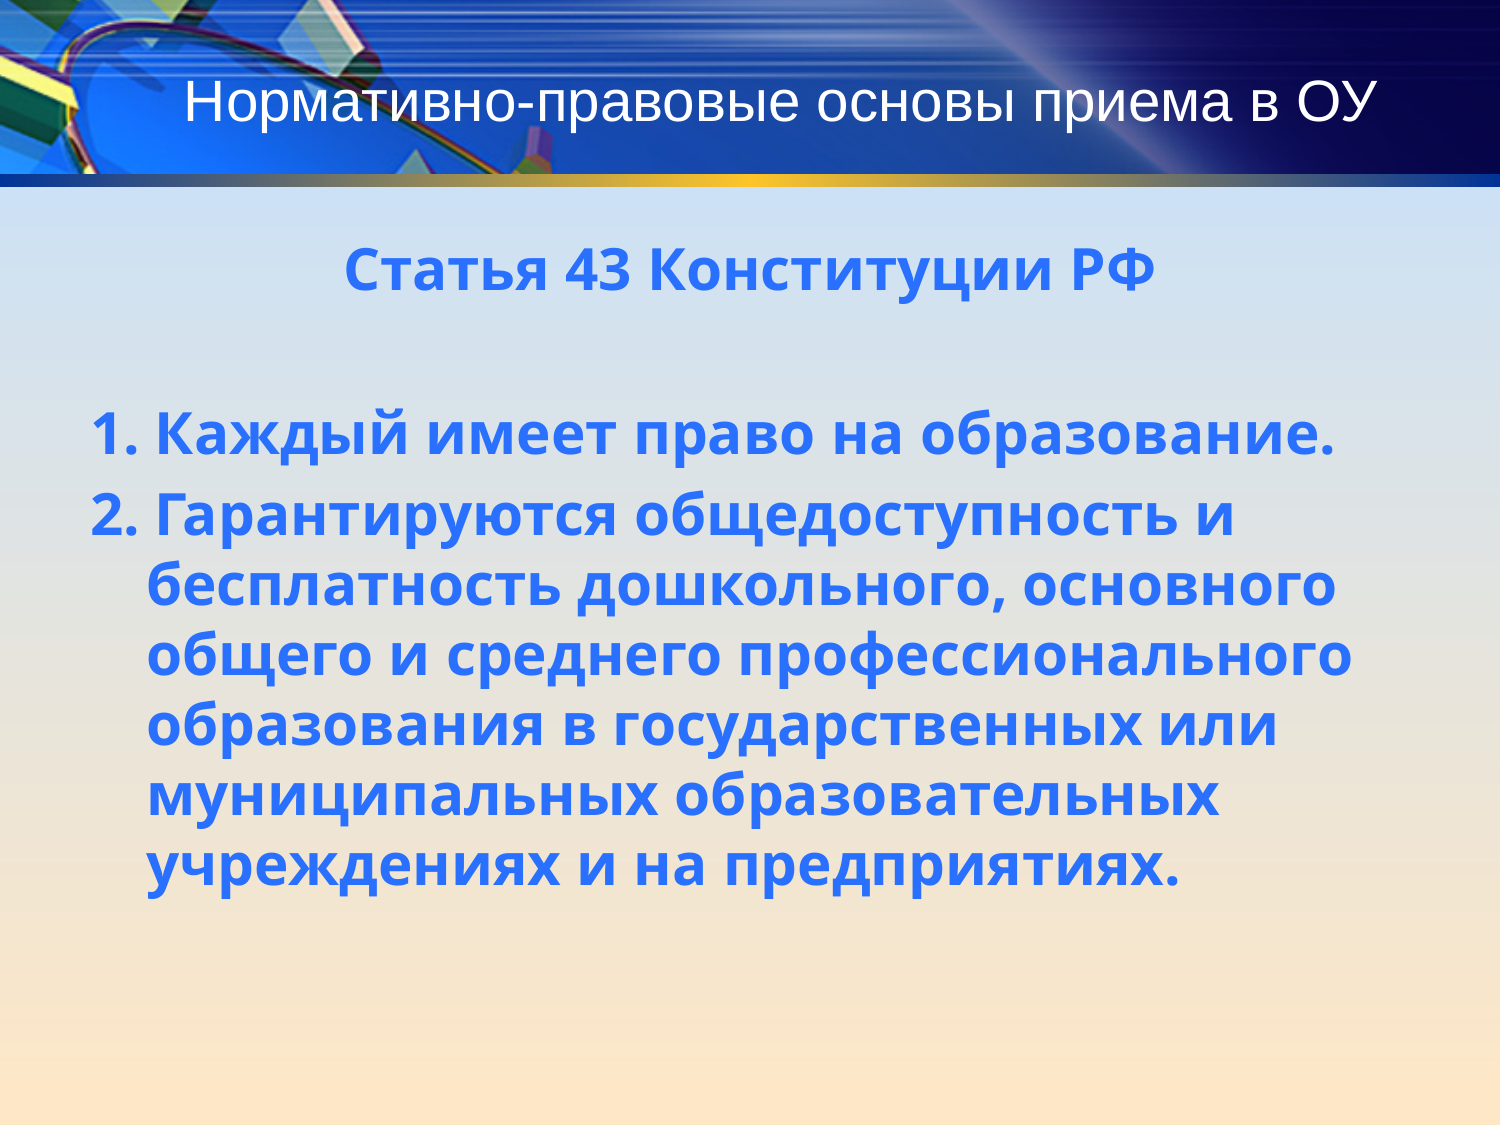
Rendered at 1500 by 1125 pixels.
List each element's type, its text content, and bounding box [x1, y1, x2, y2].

title Нормативно-правовые основы приема в ОУ [162, 52, 1400, 145]
list Статья 43 Конституции РФ 1. Каждый имеет право на образование. 2. Гарантируются общедоступность и бесплатность дошкольного, основного общего и среднего профессионального образования в государственных или муниципальных образовательных учреждениях и на предприятиях. [75, 224, 1425, 1086]
picture [0, 0, 1500, 175]
